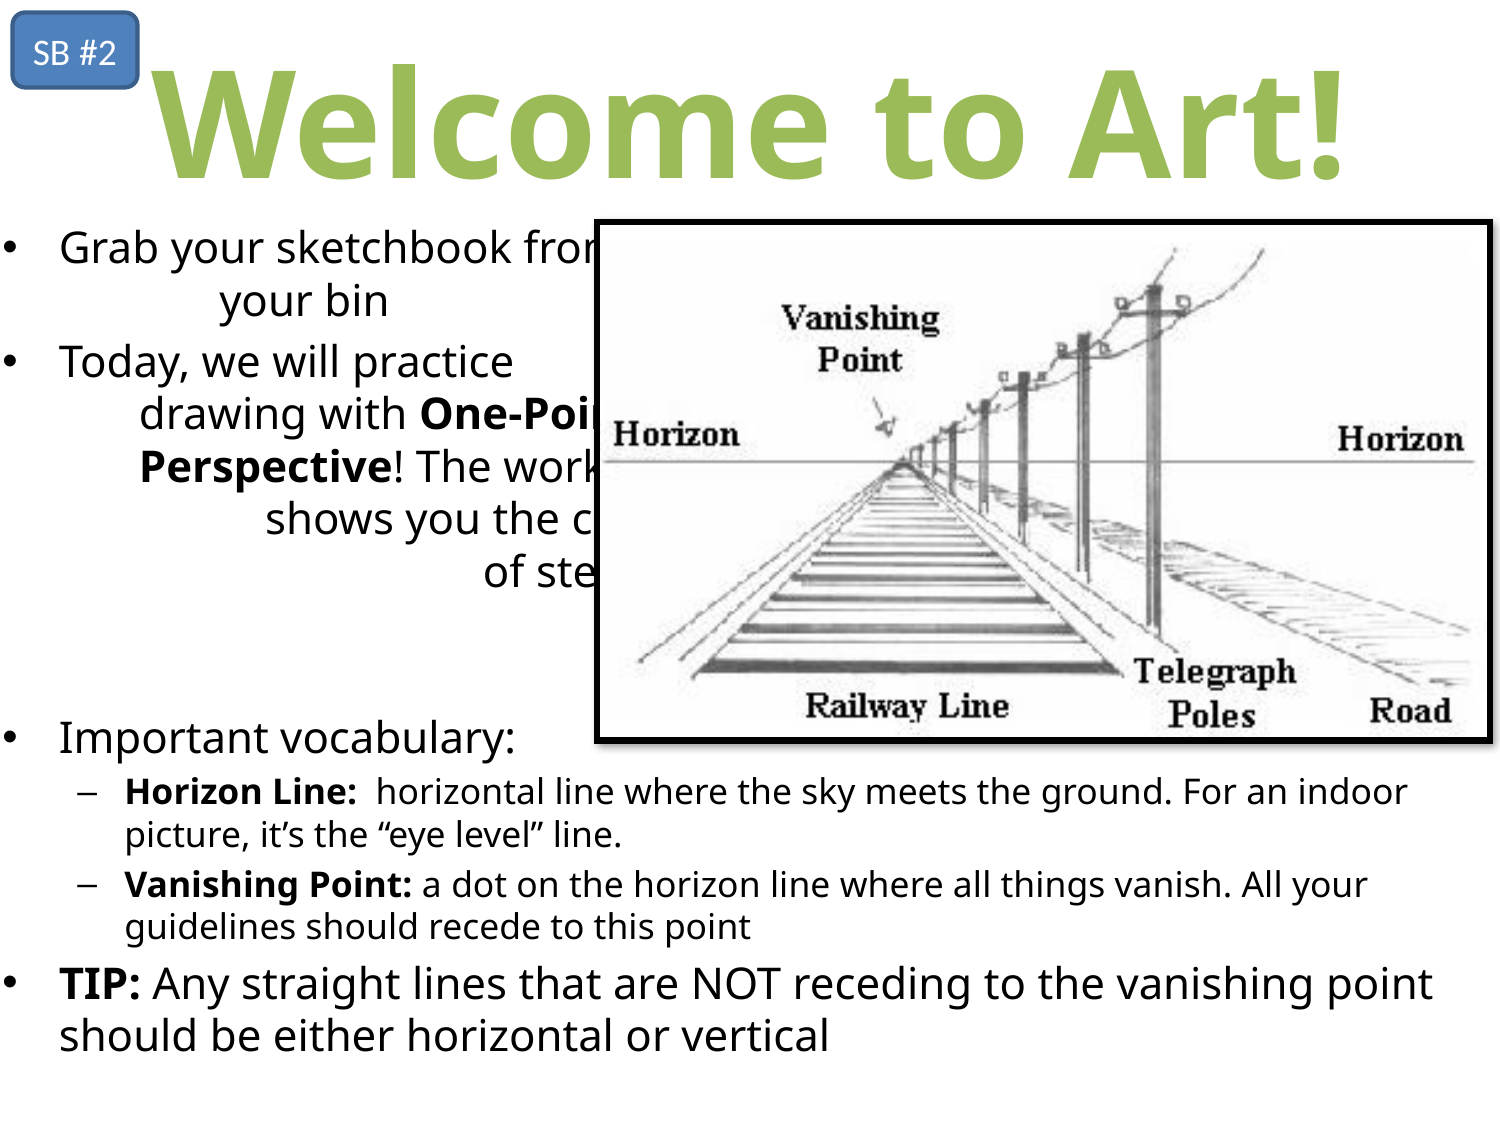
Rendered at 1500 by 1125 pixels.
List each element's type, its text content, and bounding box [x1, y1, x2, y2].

text_box SB #2 [10, 10, 140, 90]
list Grab your sketchbook from your bin Today, we will practice drawing with One-Point Perspective! The worksheet shows you the correct order of steps to setting up a one- point perspective drawing. You’ll need a ruler too! Important vocabulary: Horizon Line: horizontal line where the sky meets the ground. For an indoor picture, it’s the “eye level” line. Vanishing Point: a dot on the horizon line where all things vanish. All your guidelines should recede to this point TIP: Any straight lines that are NOT receding to the vanishing point should be either horizontal or vertical [0, 212, 1488, 1125]
picture [599, 224, 1488, 738]
title Welcome to Art! [75, 24, 1425, 212]
